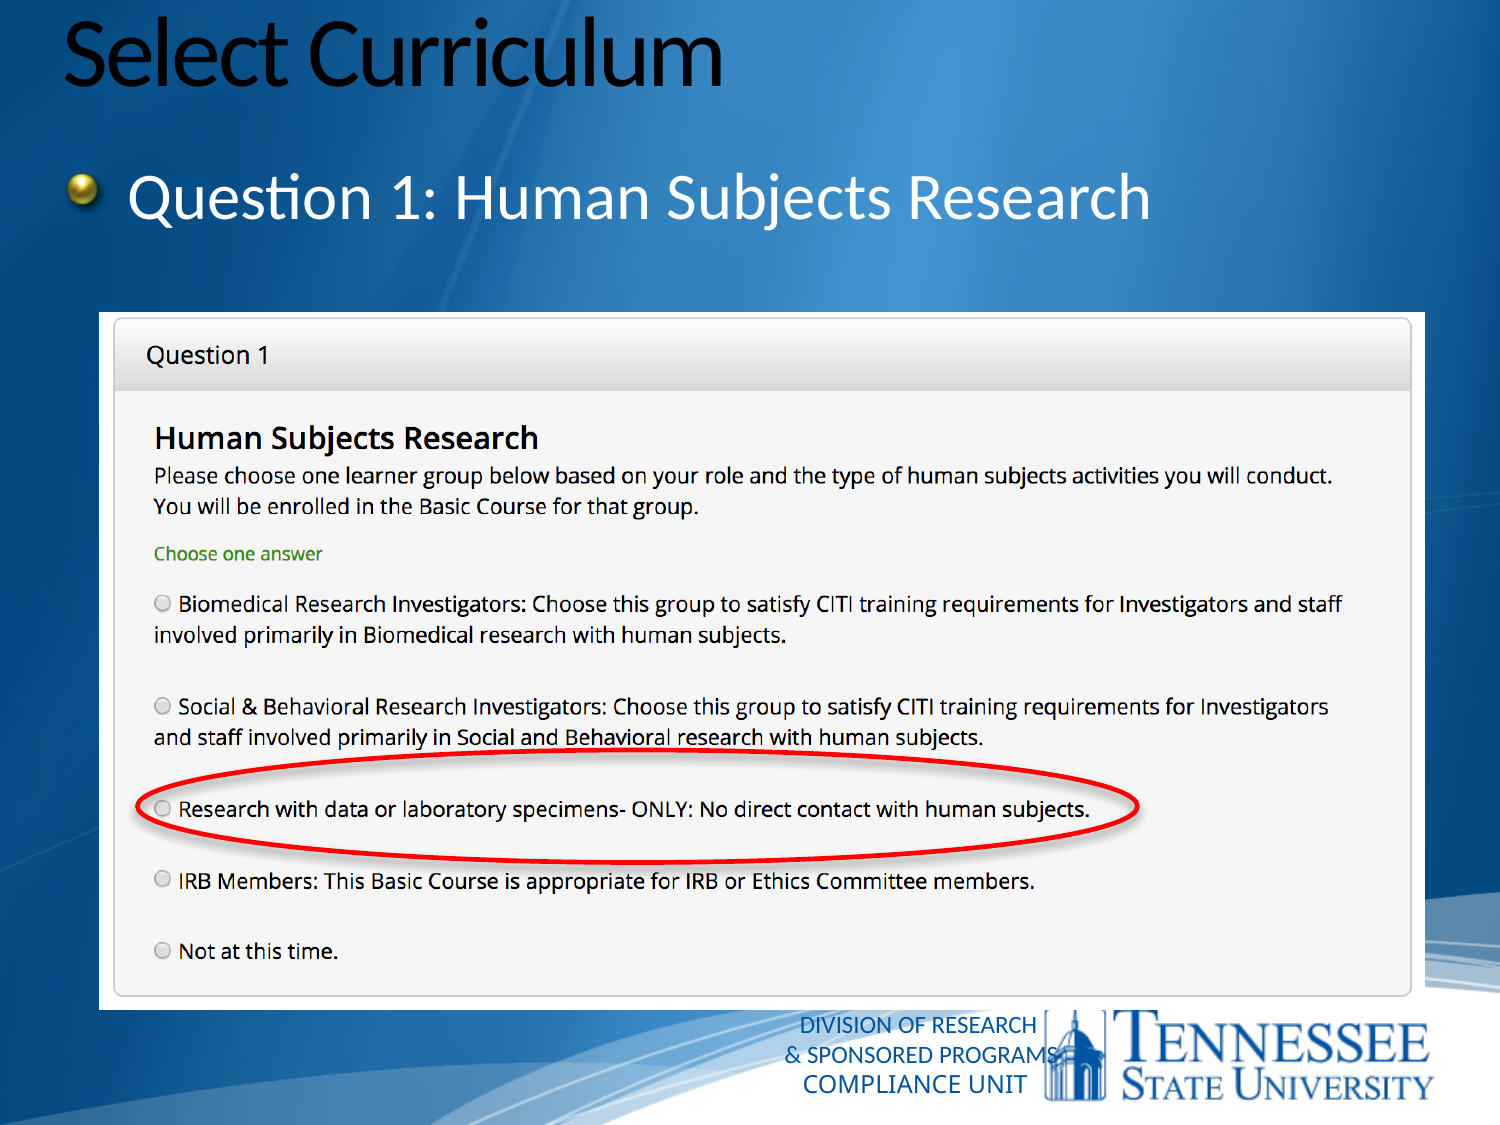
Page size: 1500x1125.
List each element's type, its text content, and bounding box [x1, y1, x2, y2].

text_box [99, 312, 1426, 1010]
title Select Curriculum [62, 0, 1438, 112]
picture [0, 0, 1500, 1125]
list Question 1: Human Subjects Research [62, 162, 1438, 325]
